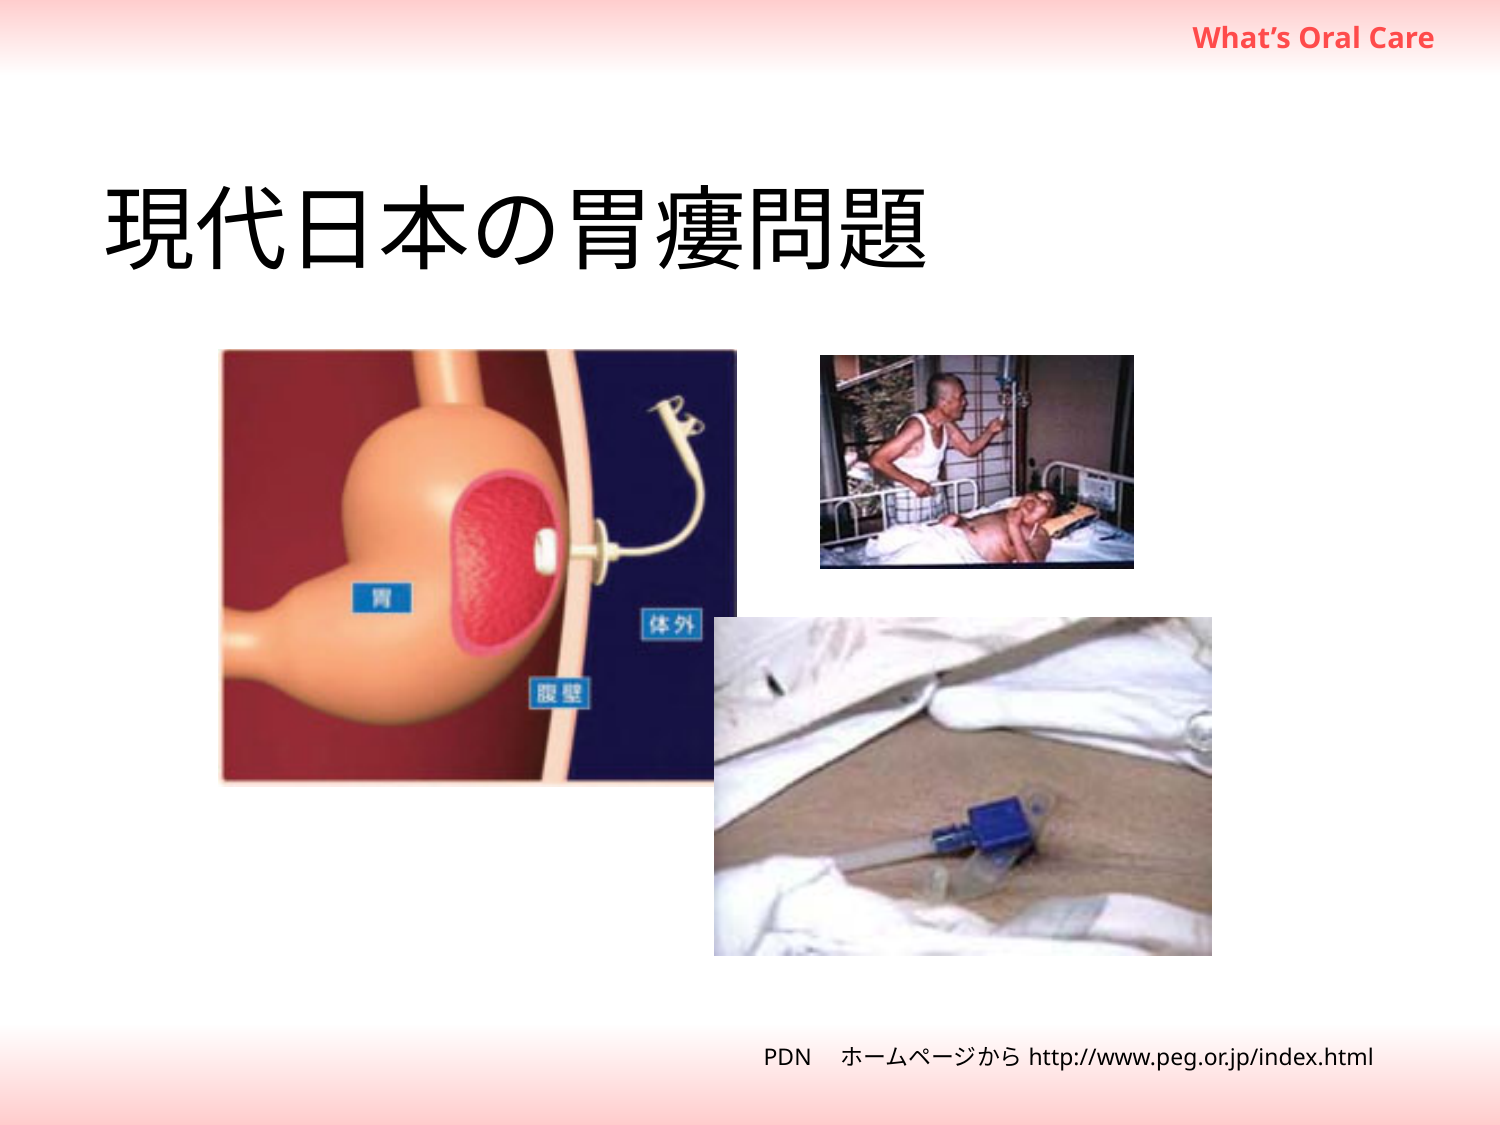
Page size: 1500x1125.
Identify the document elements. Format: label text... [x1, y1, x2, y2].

title 現代日本の胃瘻問題 [88, 101, 1250, 289]
picture [218, 349, 1212, 957]
picture [820, 355, 1134, 569]
text_box PDN ホームページからhttp://www.peg.or.jp/index.html [748, 1034, 1390, 1078]
